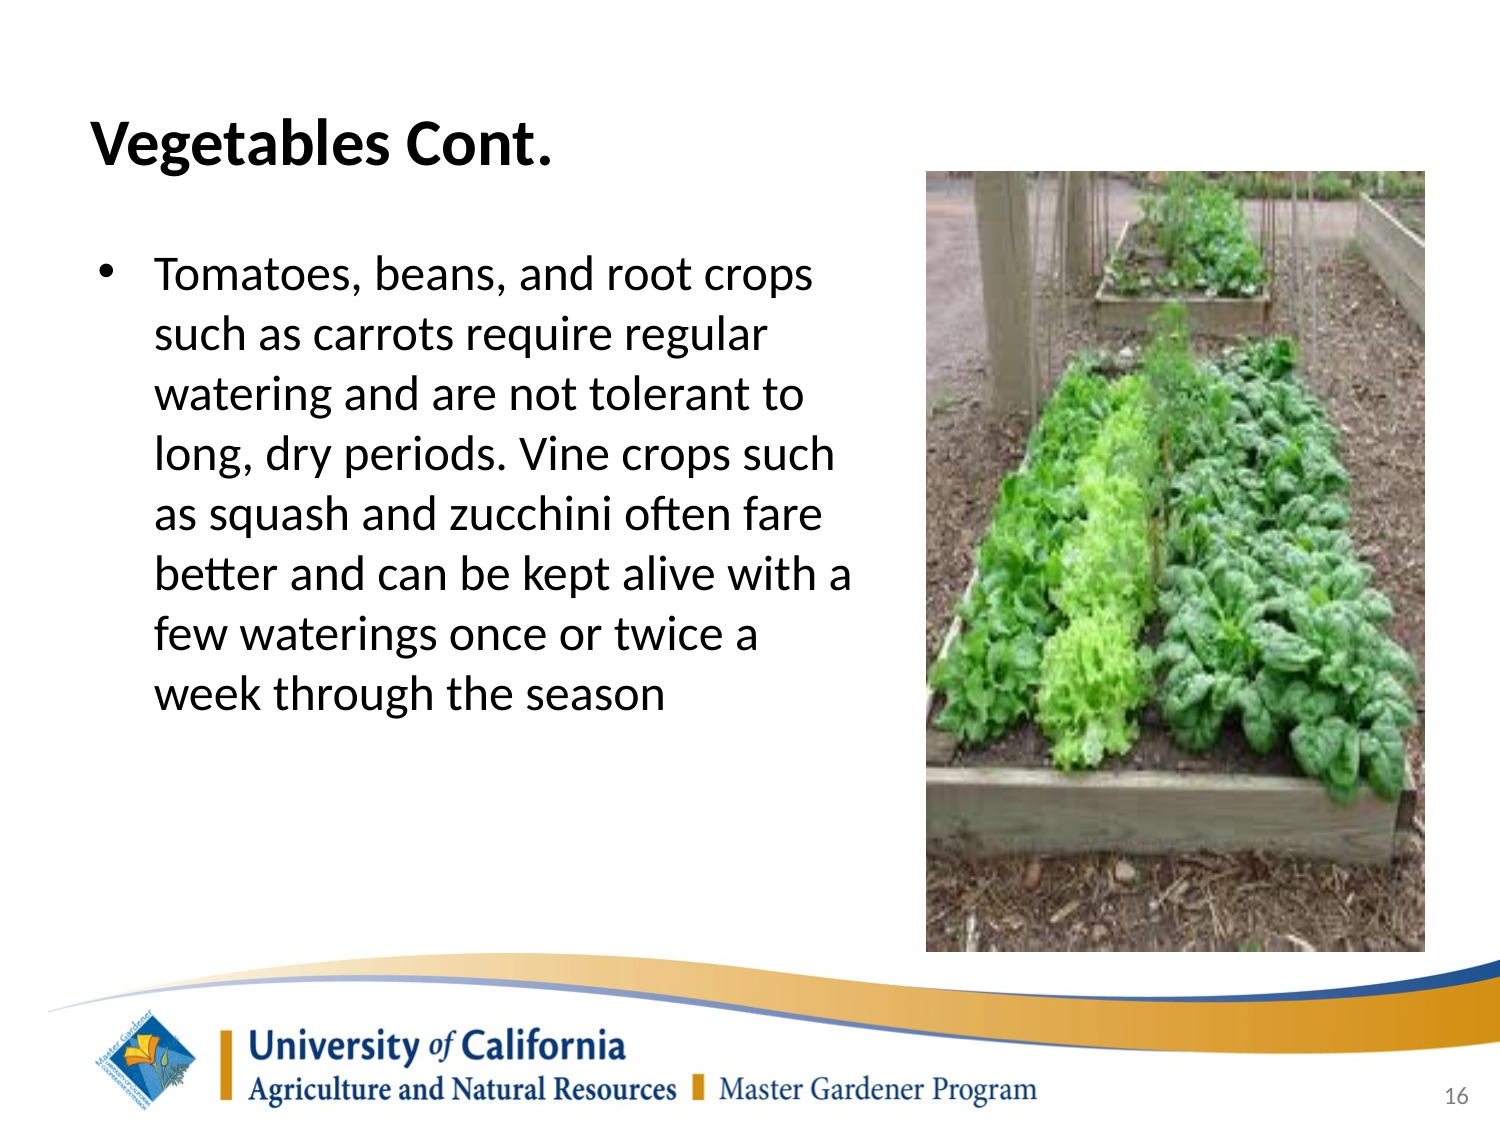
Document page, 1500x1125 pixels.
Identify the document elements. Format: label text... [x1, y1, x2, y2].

title Vegetables Cont. [75, 45, 1425, 233]
slide_number 16 [1413, 1065, 1485, 1125]
picture [48, 171, 1500, 1125]
text_box Tomatoes, beans, and root crops such as carrots require regular watering and are not tolerant to long, dry periods. Vine crops such as squash and zucchini often fare better and can be kept alive with a few waterings once or twice a week through the season [82, 232, 872, 728]
